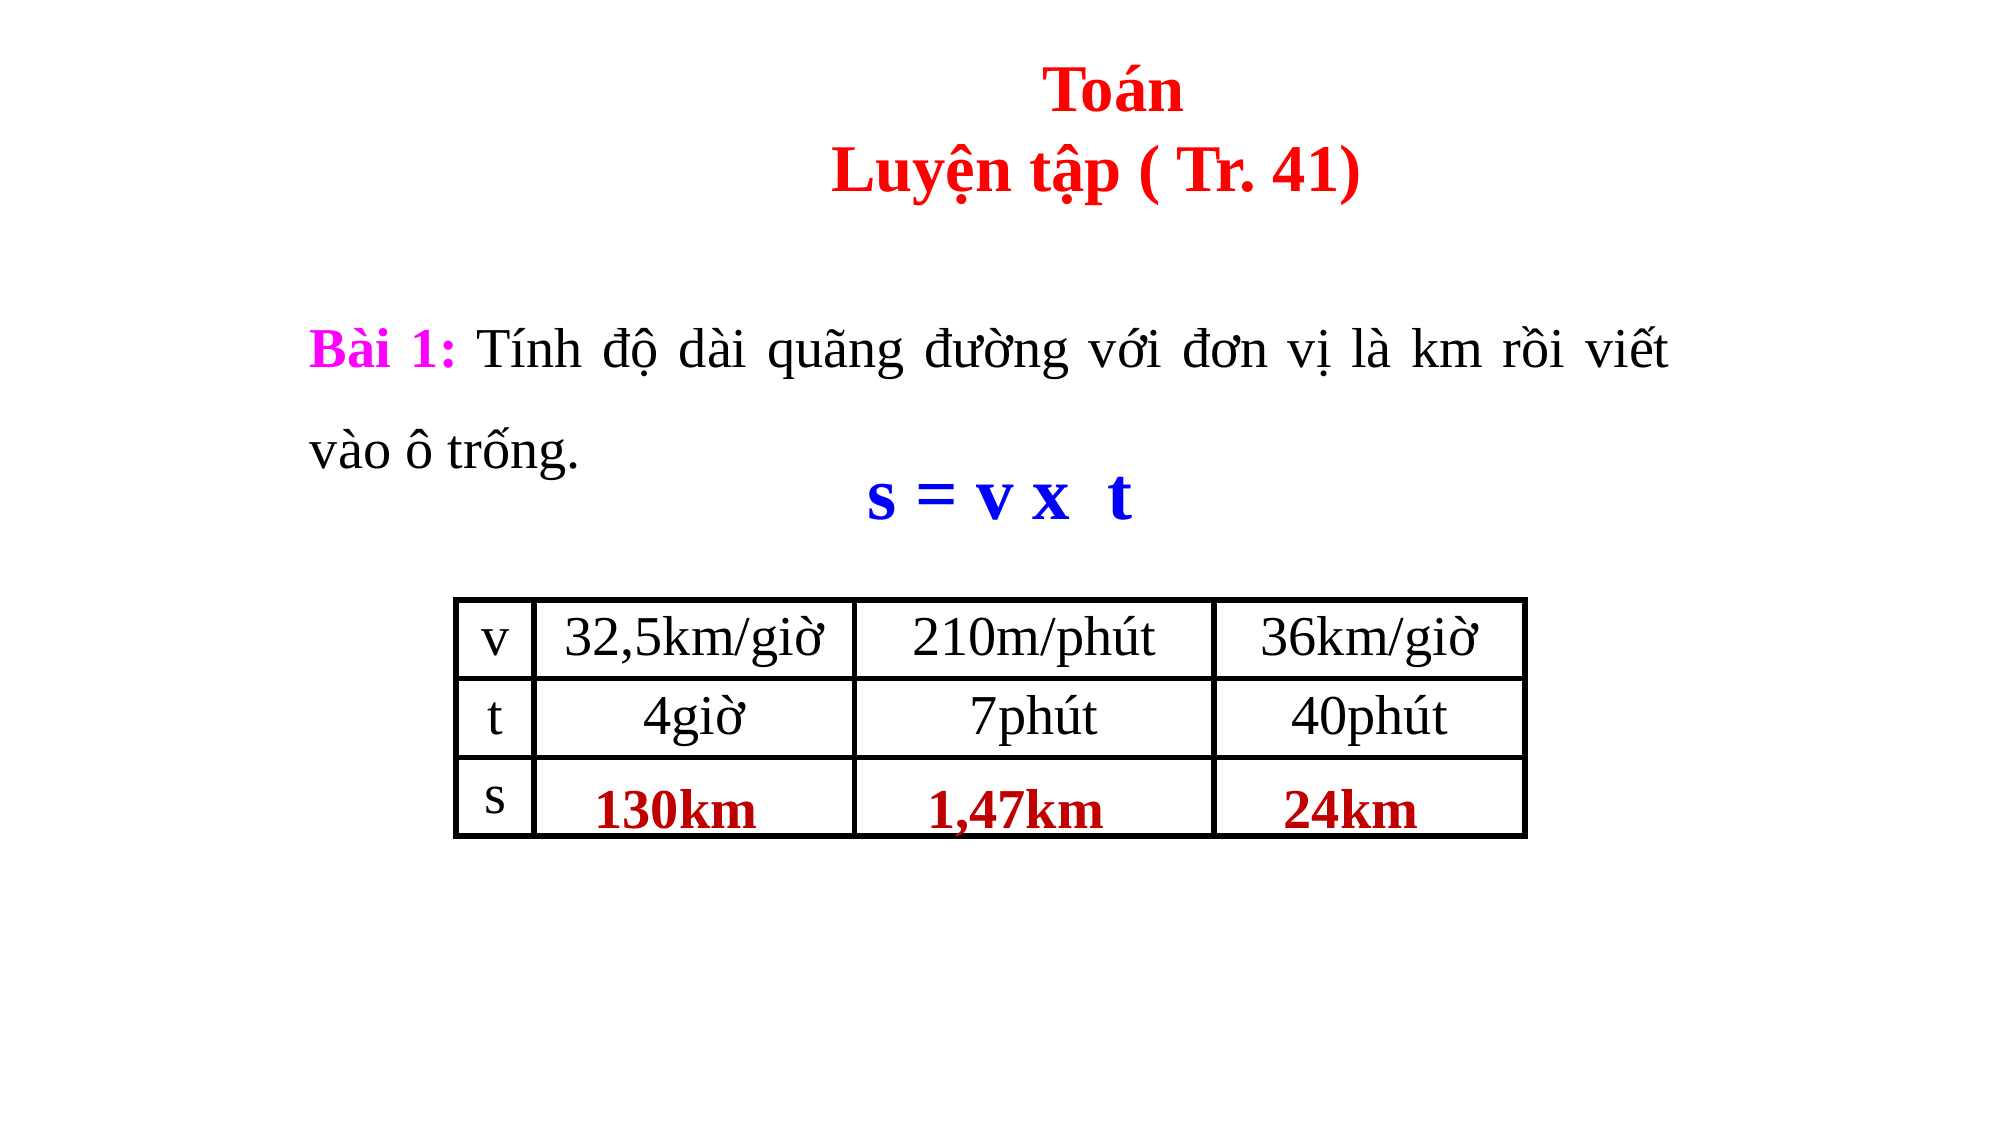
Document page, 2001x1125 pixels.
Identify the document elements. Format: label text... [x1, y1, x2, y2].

table_cell 4giờ [537, 681, 852, 731]
table_cell [1217, 760, 1522, 833]
text_box 24km [1196, 731, 1507, 788]
table_cell 40phút [1217, 681, 1522, 755]
text_box 1,47km [836, 731, 1196, 788]
text_box s = v x t [810, 437, 1190, 543]
table_header 32,5km/giờ [537, 603, 852, 676]
table_header 210m/phút [857, 603, 1211, 676]
table_cell 7phút [857, 681, 1211, 731]
table_header 36km/giờ [1217, 603, 1522, 676]
text_box Bài 1: Tính độ dài quãng đường với đơn vị là km rồi viết vào ô trống. [295, 270, 1686, 488]
table_cell s [459, 760, 531, 833]
table_cell t [459, 681, 531, 755]
table_header v [459, 603, 531, 676]
table_cell [537, 788, 852, 833]
text_box Toán Luyện tập ( Tr. 41) [814, 37, 1413, 213]
table_cell [857, 788, 1211, 833]
text_box 130km [515, 731, 836, 788]
